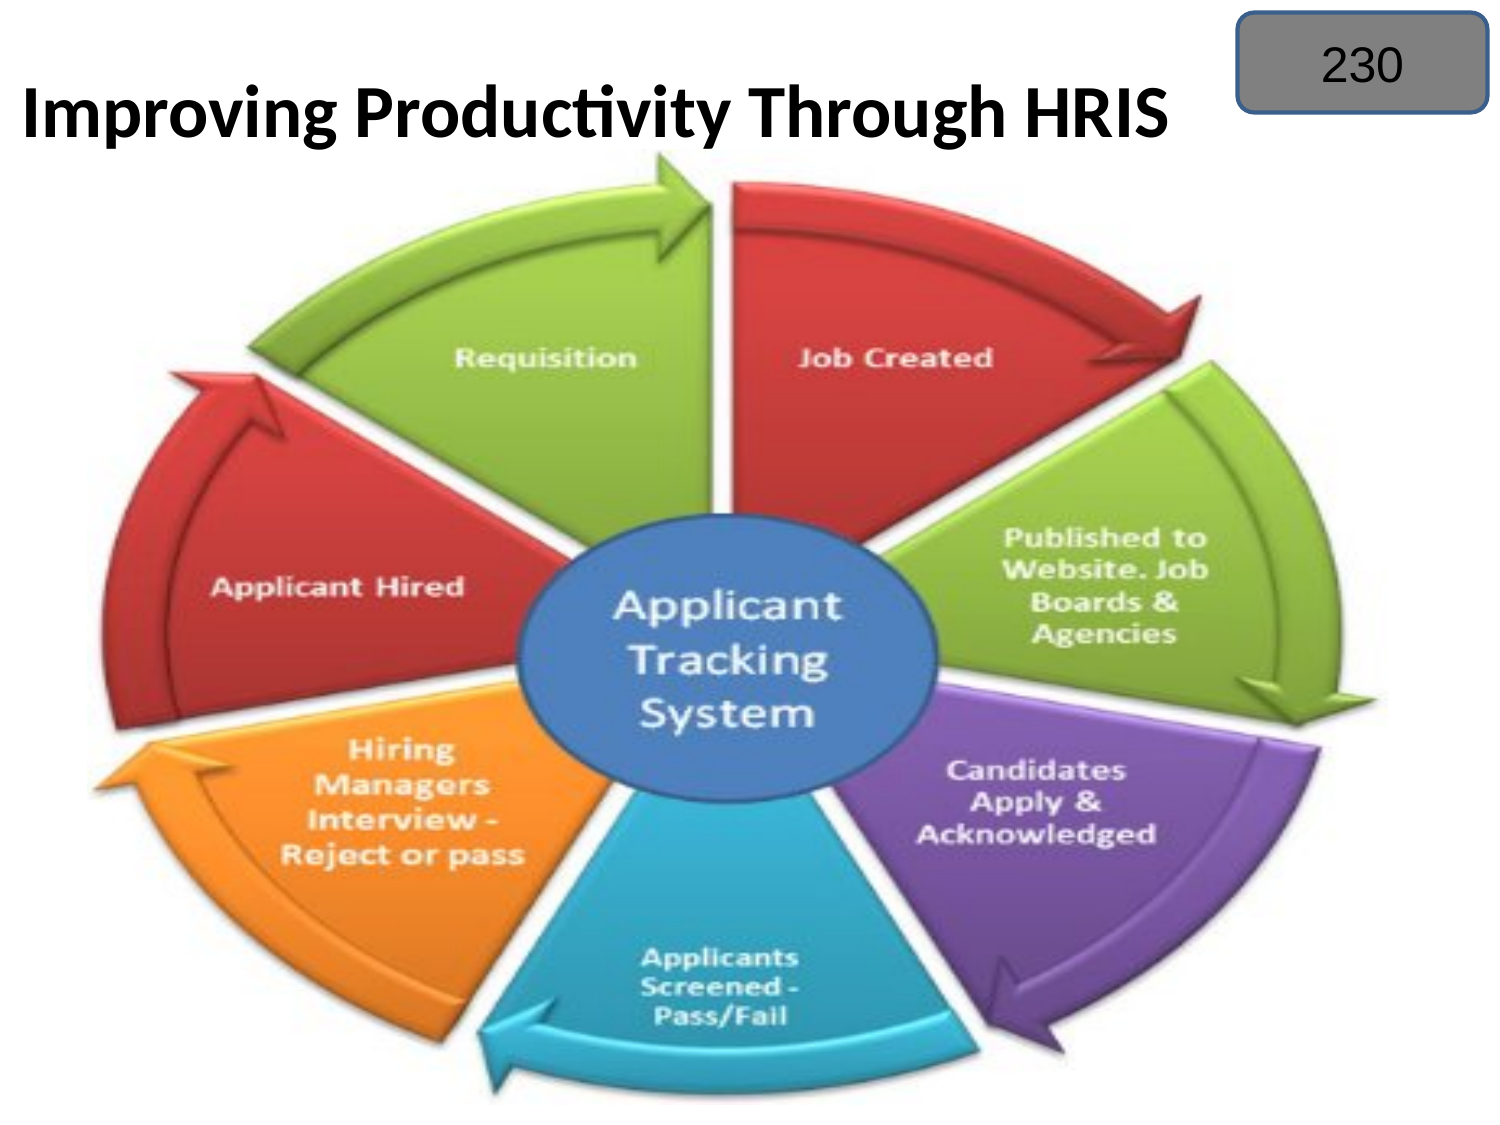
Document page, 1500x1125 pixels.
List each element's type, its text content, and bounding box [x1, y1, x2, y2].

text_box 230 [1235, 10, 1490, 115]
title Improving Productivity Through HRIS [2, 13, 1190, 202]
picture [87, 149, 1388, 1105]
